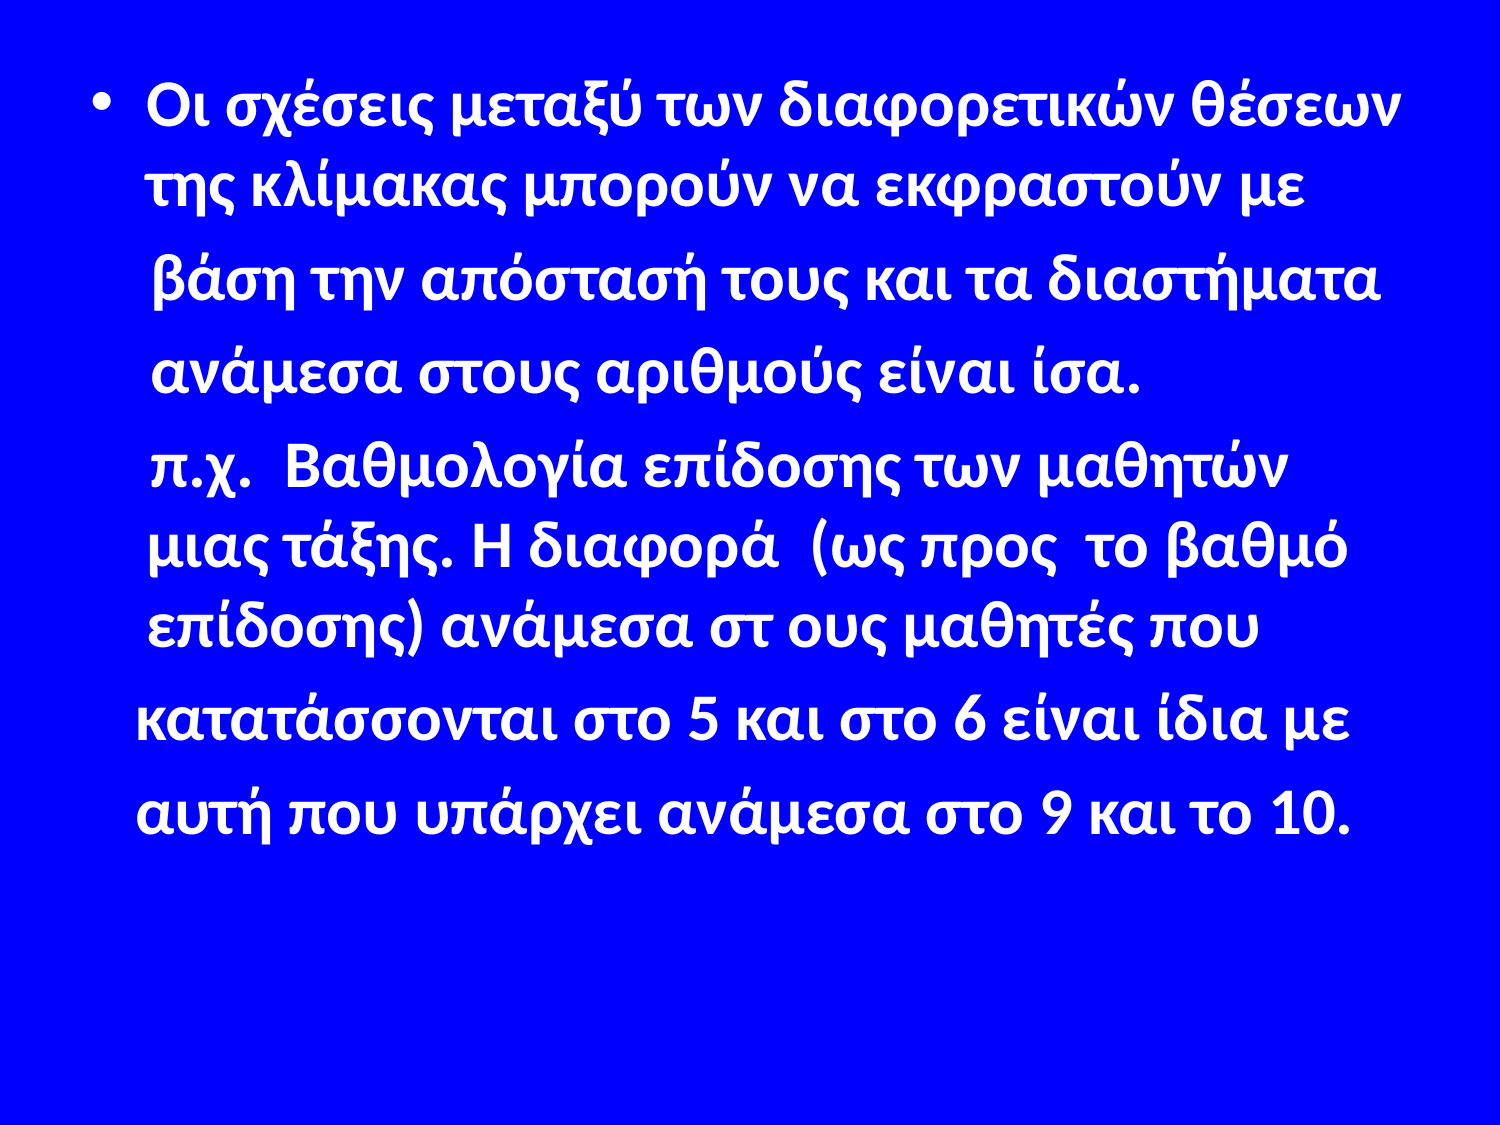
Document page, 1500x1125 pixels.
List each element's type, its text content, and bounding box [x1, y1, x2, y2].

list Οι σχέσεις μεταξύ των διαφορετικών θέσεων της κλίμακας μπορούν να εκφραστούν με βάση την απόστασή τους και τα διαστήματα ανάμεσα στους αριθμούς είναι ίσα. π.χ. Βαθμολογία επίδοσης των μαθητών μιας τάξης. Η διαφορά (ως προς το βαθμό επίδοσης) ανάμεσα στ ους μαθητές που κατατάσσονται στο 5 και στο 6 είναι ίδια με αυτή που υπάρχει ανάμεσα στο 9 και το 10. [75, 52, 1425, 1065]
